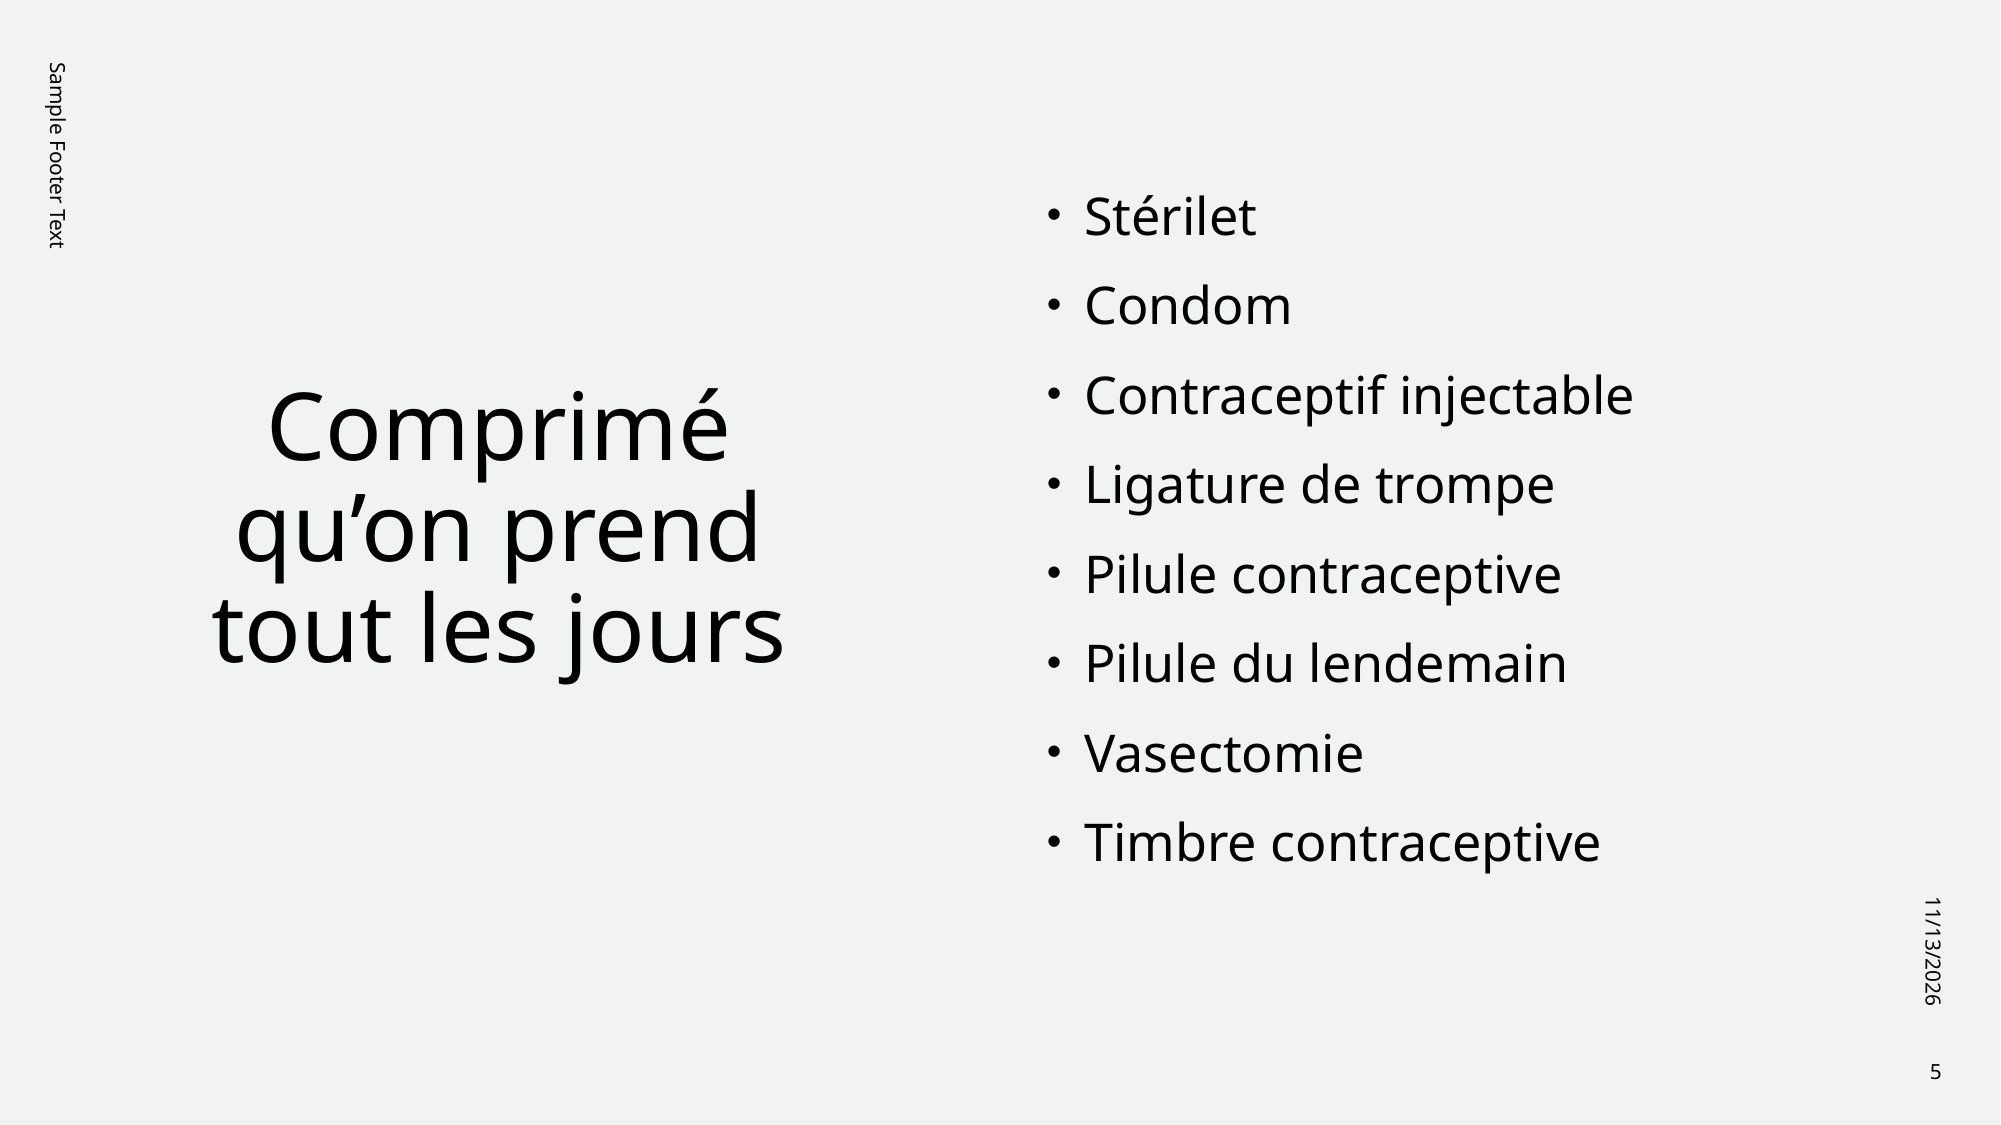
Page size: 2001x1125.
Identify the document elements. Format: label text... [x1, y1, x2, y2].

title Comprimé qu’on prend tout les jours [125, 137, 874, 925]
footer Sample Footer Text [28, 47, 89, 536]
slide_number 5 [1888, 1042, 1983, 1103]
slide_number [1902, 576, 1963, 1021]
list Stérilet Condom Contraceptif injectable Ligature de trompe Pilule contraceptive Pilule du lendemain Vasectomie Timbre contraceptive [1031, 137, 1794, 988]
